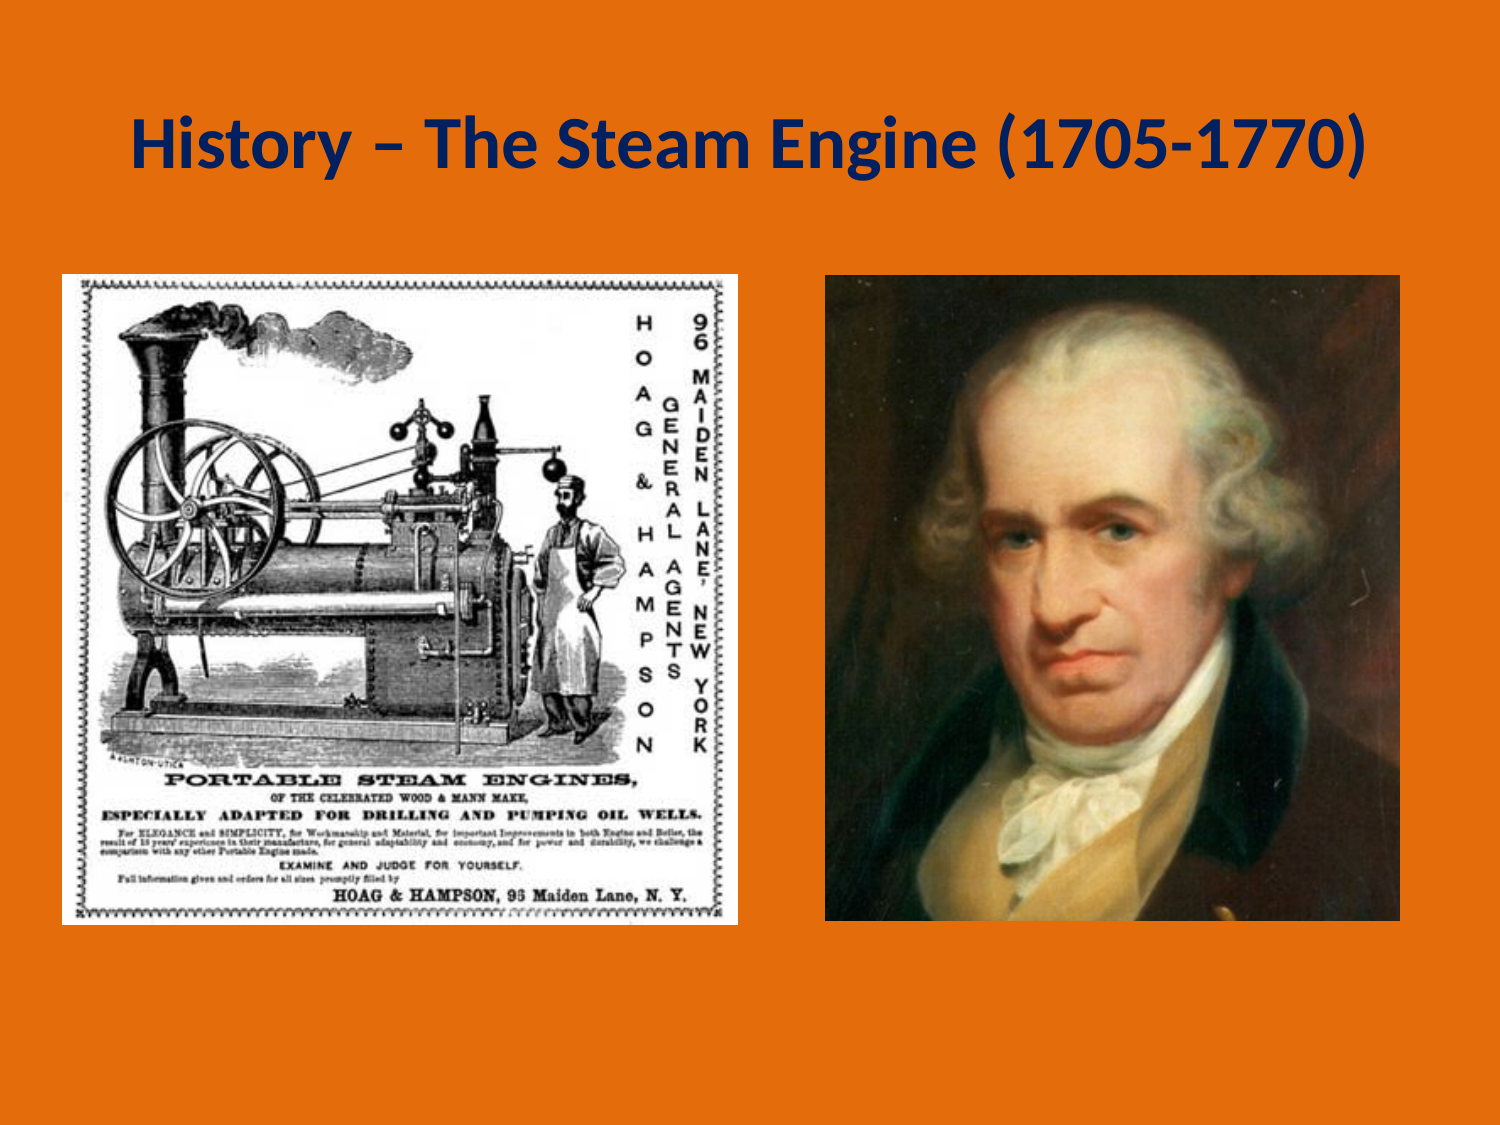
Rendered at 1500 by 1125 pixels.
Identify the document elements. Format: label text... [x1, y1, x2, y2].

title History – The Steam Engine (1705-1770) [75, 45, 1425, 187]
list [75, 187, 1425, 1005]
picture [62, 274, 738, 926]
picture [824, 274, 1401, 921]
